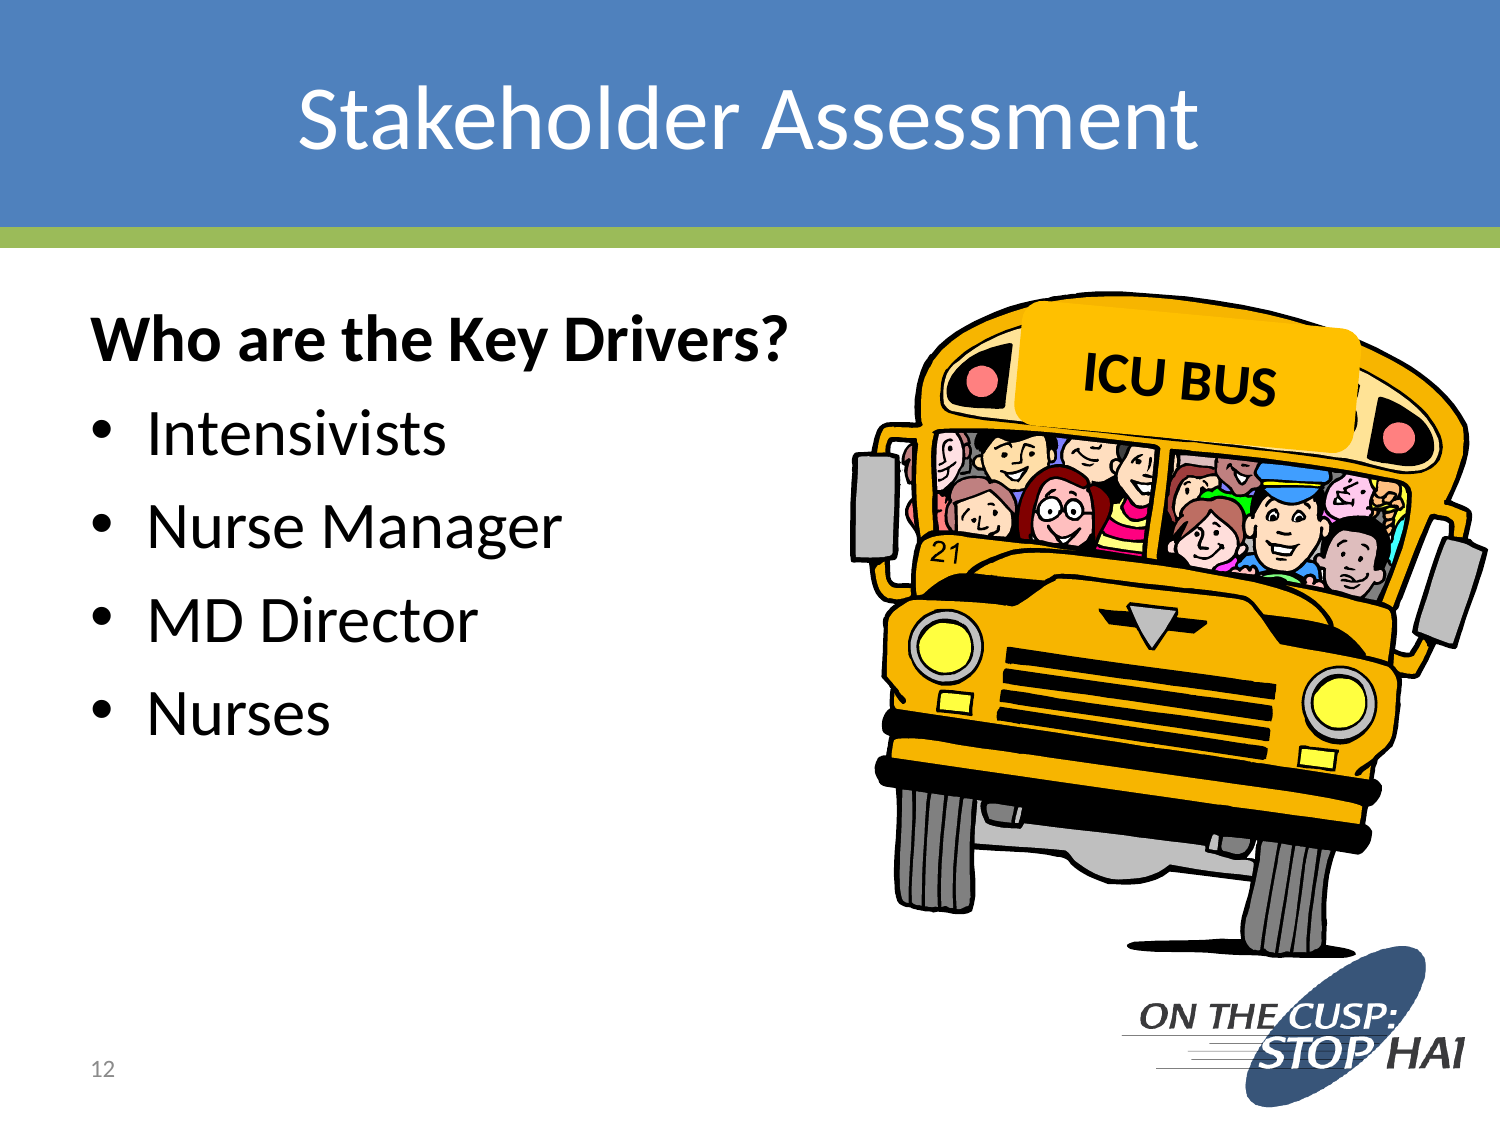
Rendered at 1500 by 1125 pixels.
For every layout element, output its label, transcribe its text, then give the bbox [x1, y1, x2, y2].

picture [1098, 958, 1500, 1125]
title Stakeholder Assessment [0, 0, 1500, 225]
slide_number 12 [75, 1037, 425, 1098]
list Who are the Key Drivers? Intensivists Nurse Manager MD Director Nurses [75, 287, 813, 1013]
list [849, 277, 1500, 958]
